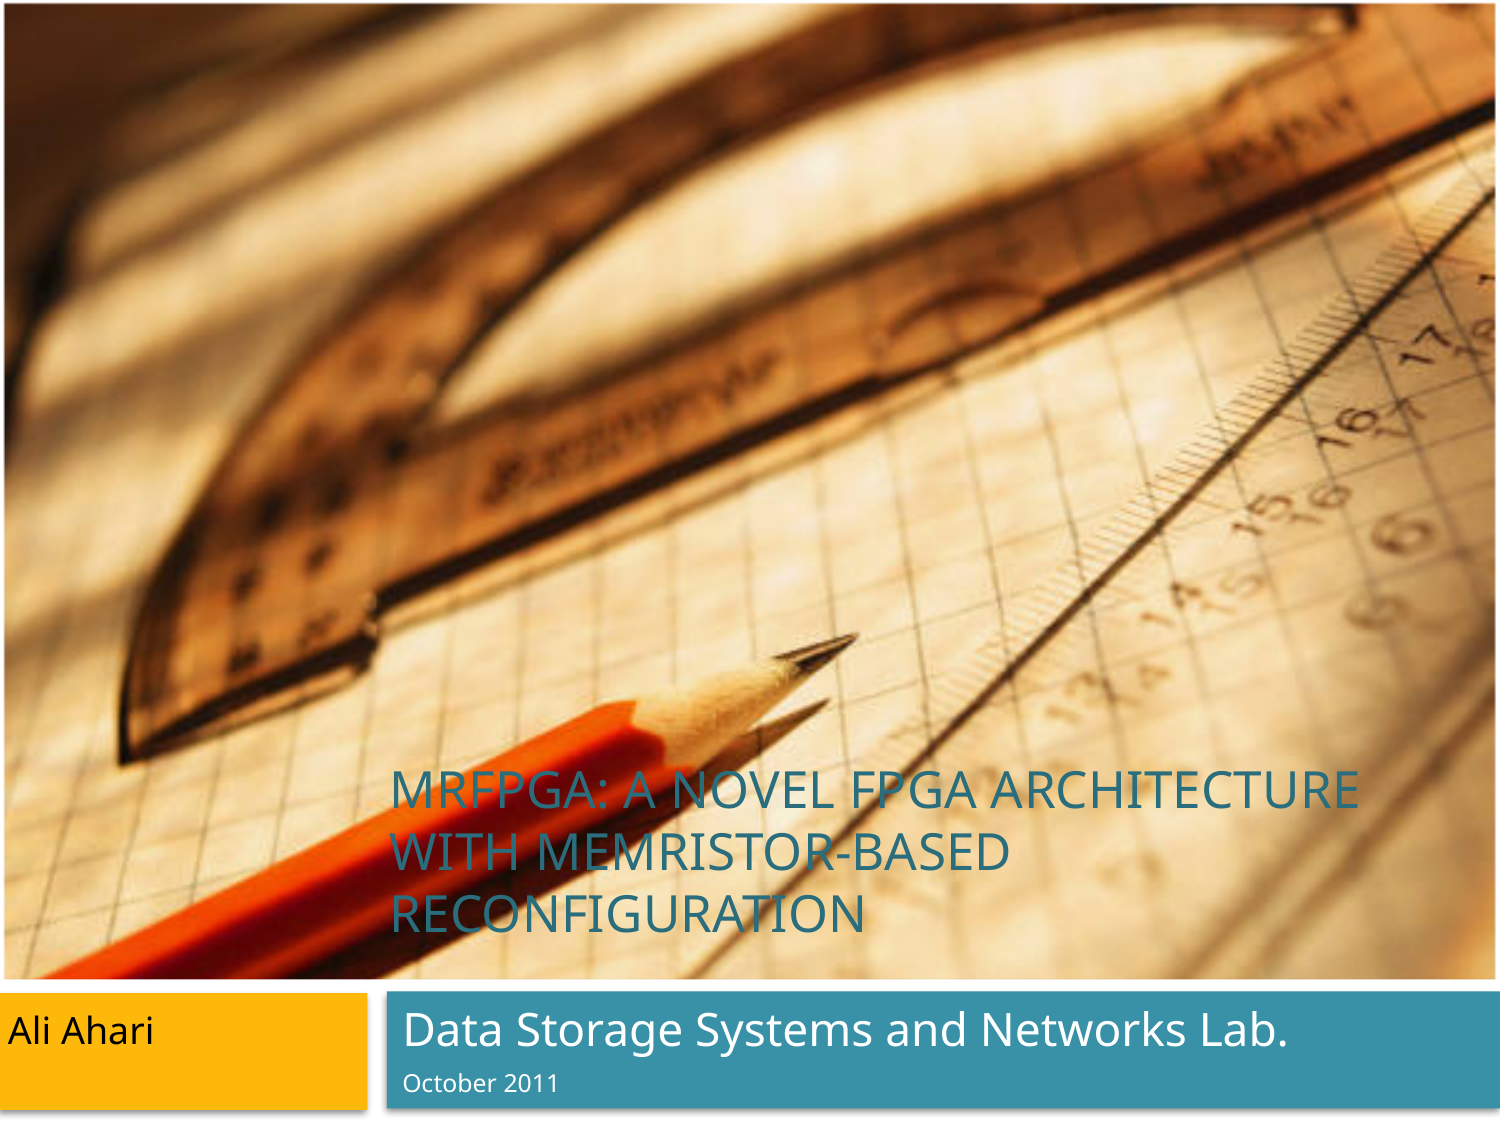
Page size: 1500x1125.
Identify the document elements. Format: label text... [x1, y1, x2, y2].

subtitle Data Storage Systems and Networks Lab. October 2011 [387, 992, 1488, 1105]
text_box Ali Ahari [0, 999, 180, 1060]
picture [0, 0, 1500, 979]
title mrFPGA: A Novel FPGA Architecture with Memristor-Based ReconFIguration [375, 712, 1438, 950]
